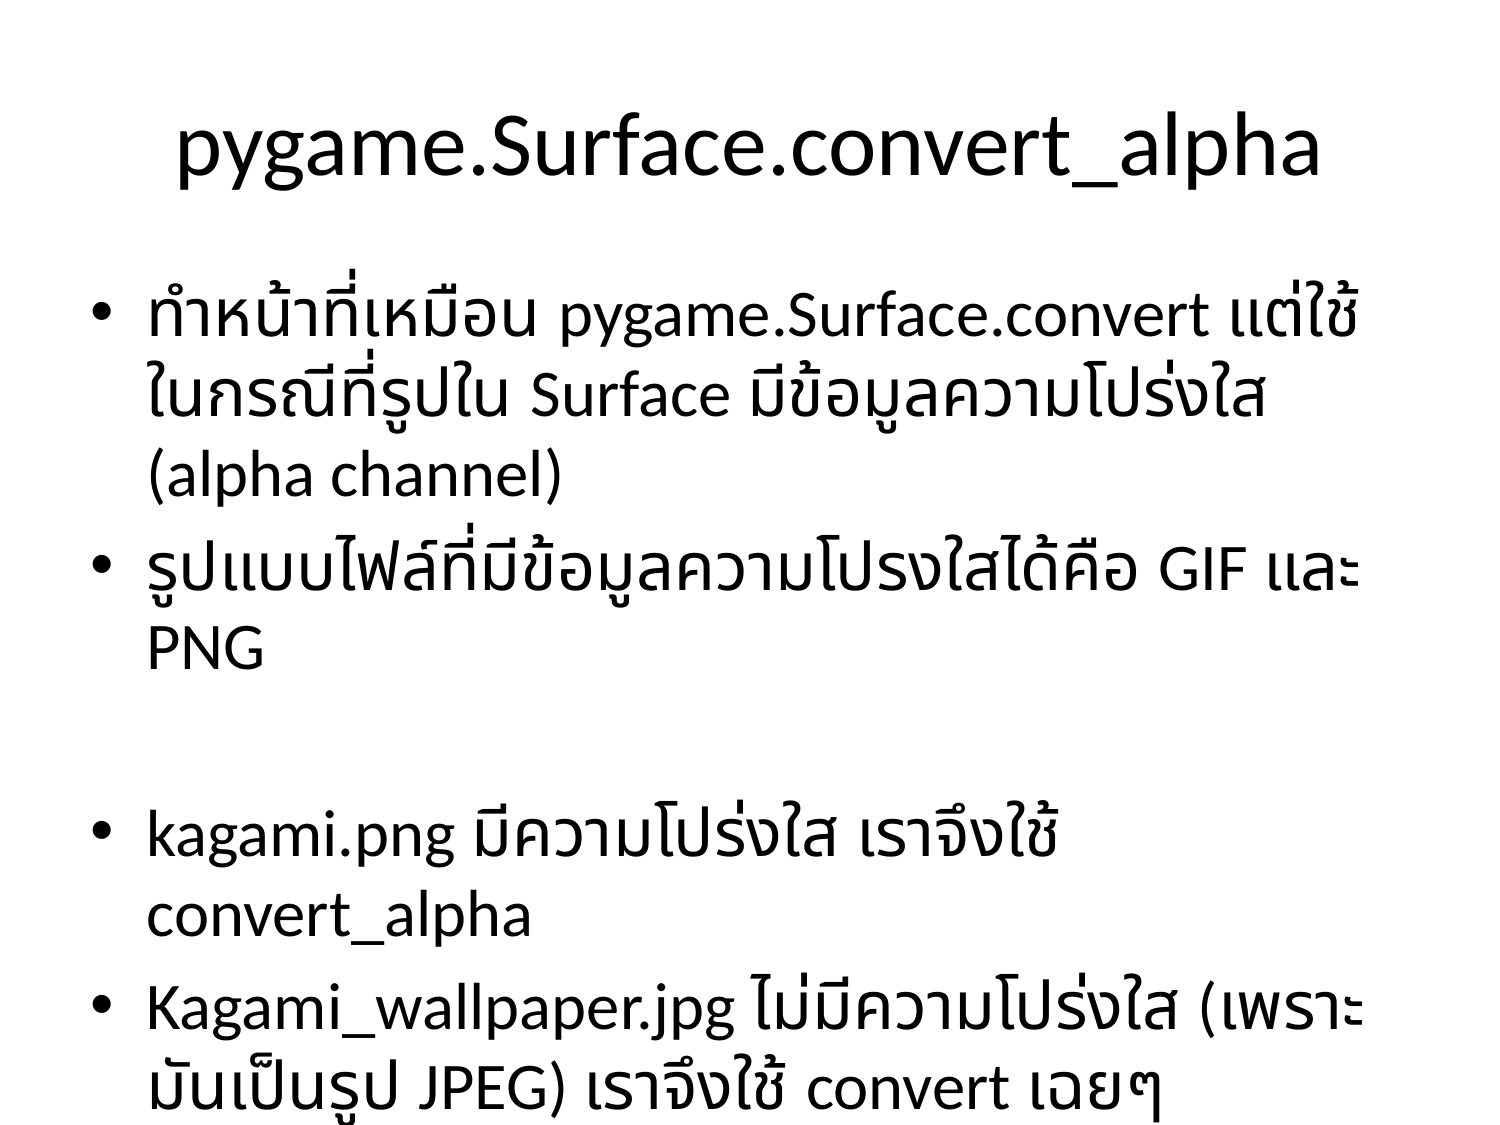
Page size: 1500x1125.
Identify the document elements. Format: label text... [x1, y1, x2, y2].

list ทำหน้าที่เหมือน pygame.Surface.convert แต่ใช้ในกรณีที่รูปใน Surface มีข้อมูลความโปร่งใส (alpha channel) รูปแบบไฟล์ที่มีข้อมูลความโปรงใสได้คือ GIF และ PNG kagami.png มีความโปร่งใส เราจึงใช้ convert_alpha Kagami_wallpaper.jpg ไม่มีความโปร่งใส (เพราะมันเป็นรูป JPEG) เราจึงใช้ convert เฉยๆ [75, 262, 1425, 1005]
title pygame.Surface.convert_alpha [75, 45, 1425, 233]
